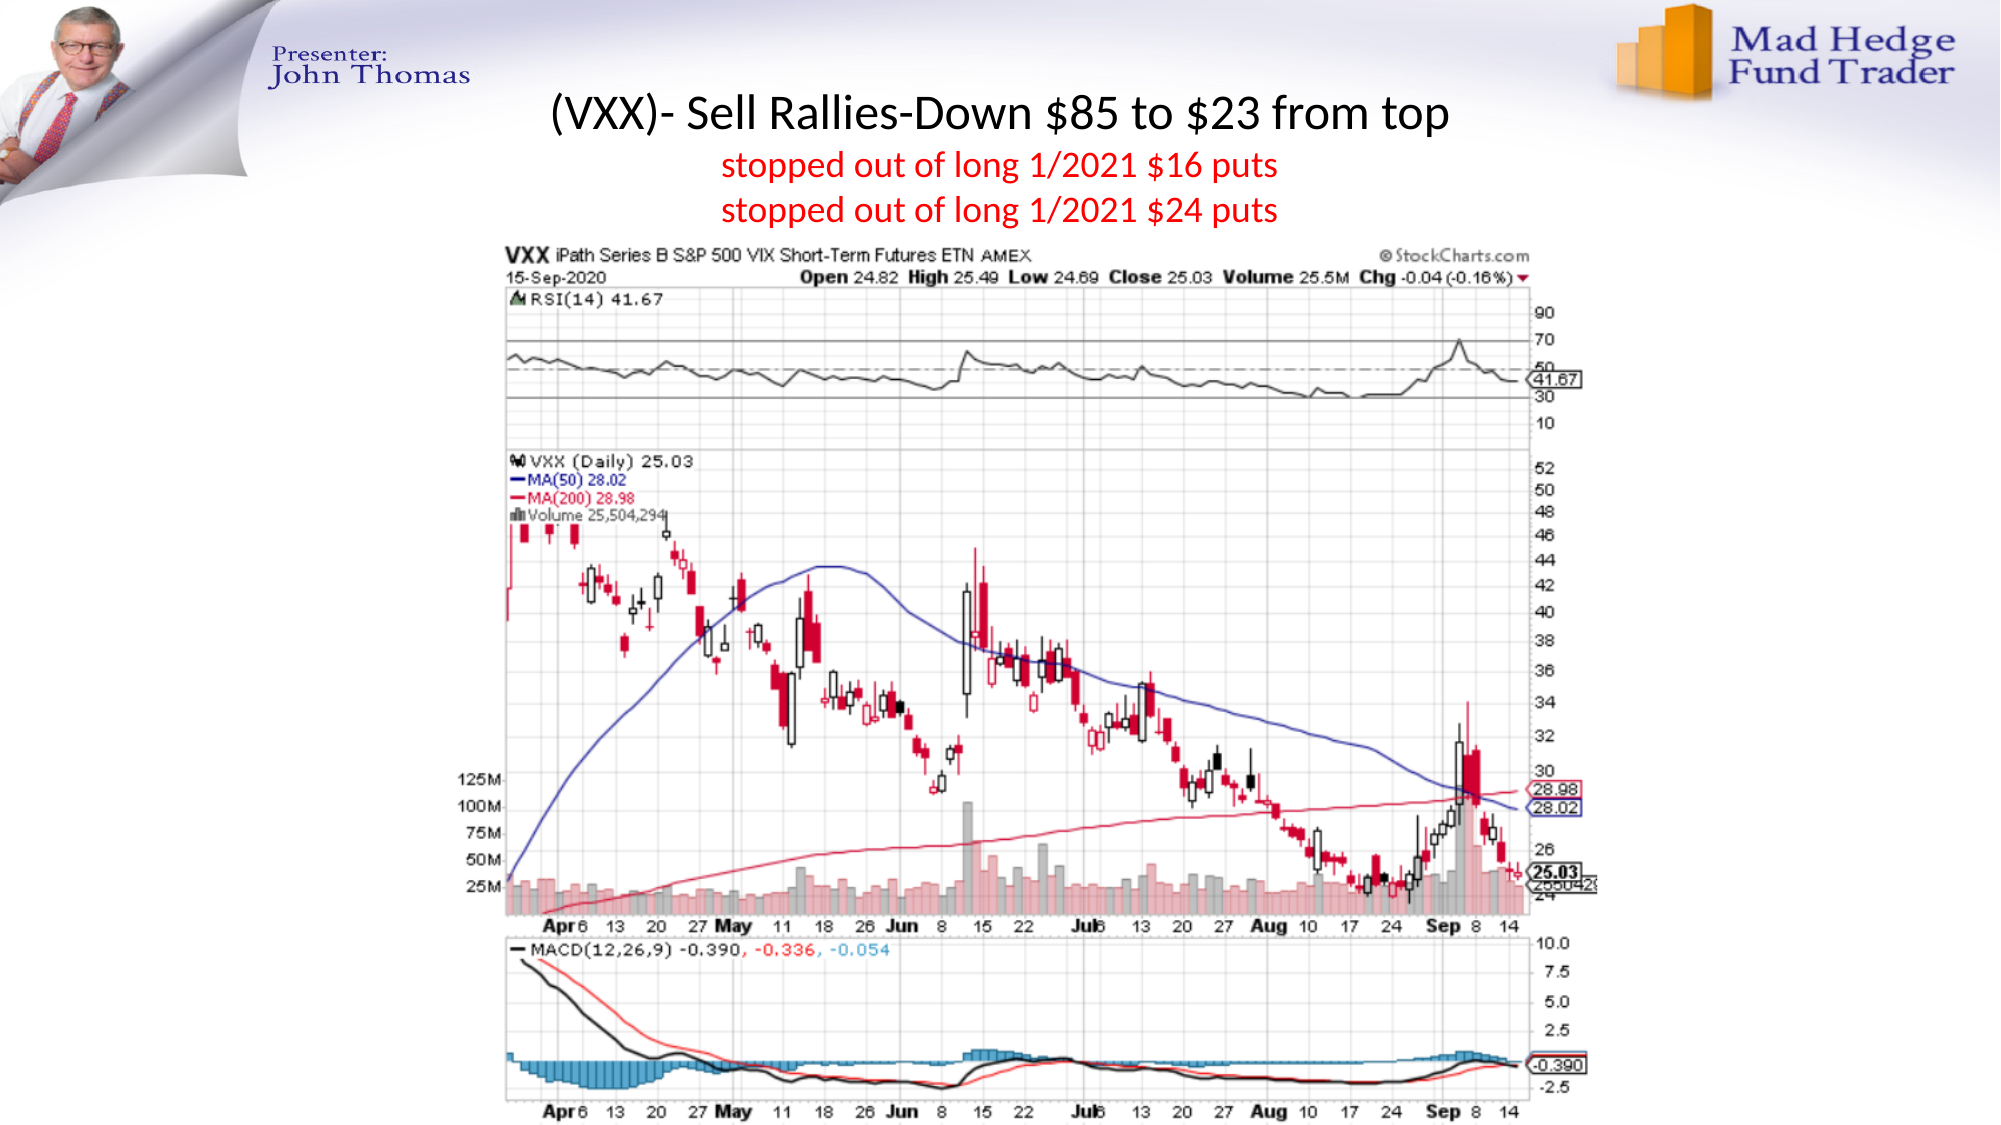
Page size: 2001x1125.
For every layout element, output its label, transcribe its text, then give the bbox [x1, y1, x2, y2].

title (VXX)- Sell Rallies-Down $85 to $23 from top stopped out of long 1/2021 $16 puts stopped out of long 1/2021 $24 puts [324, 37, 1675, 263]
picture [0, 0, 2000, 1125]
